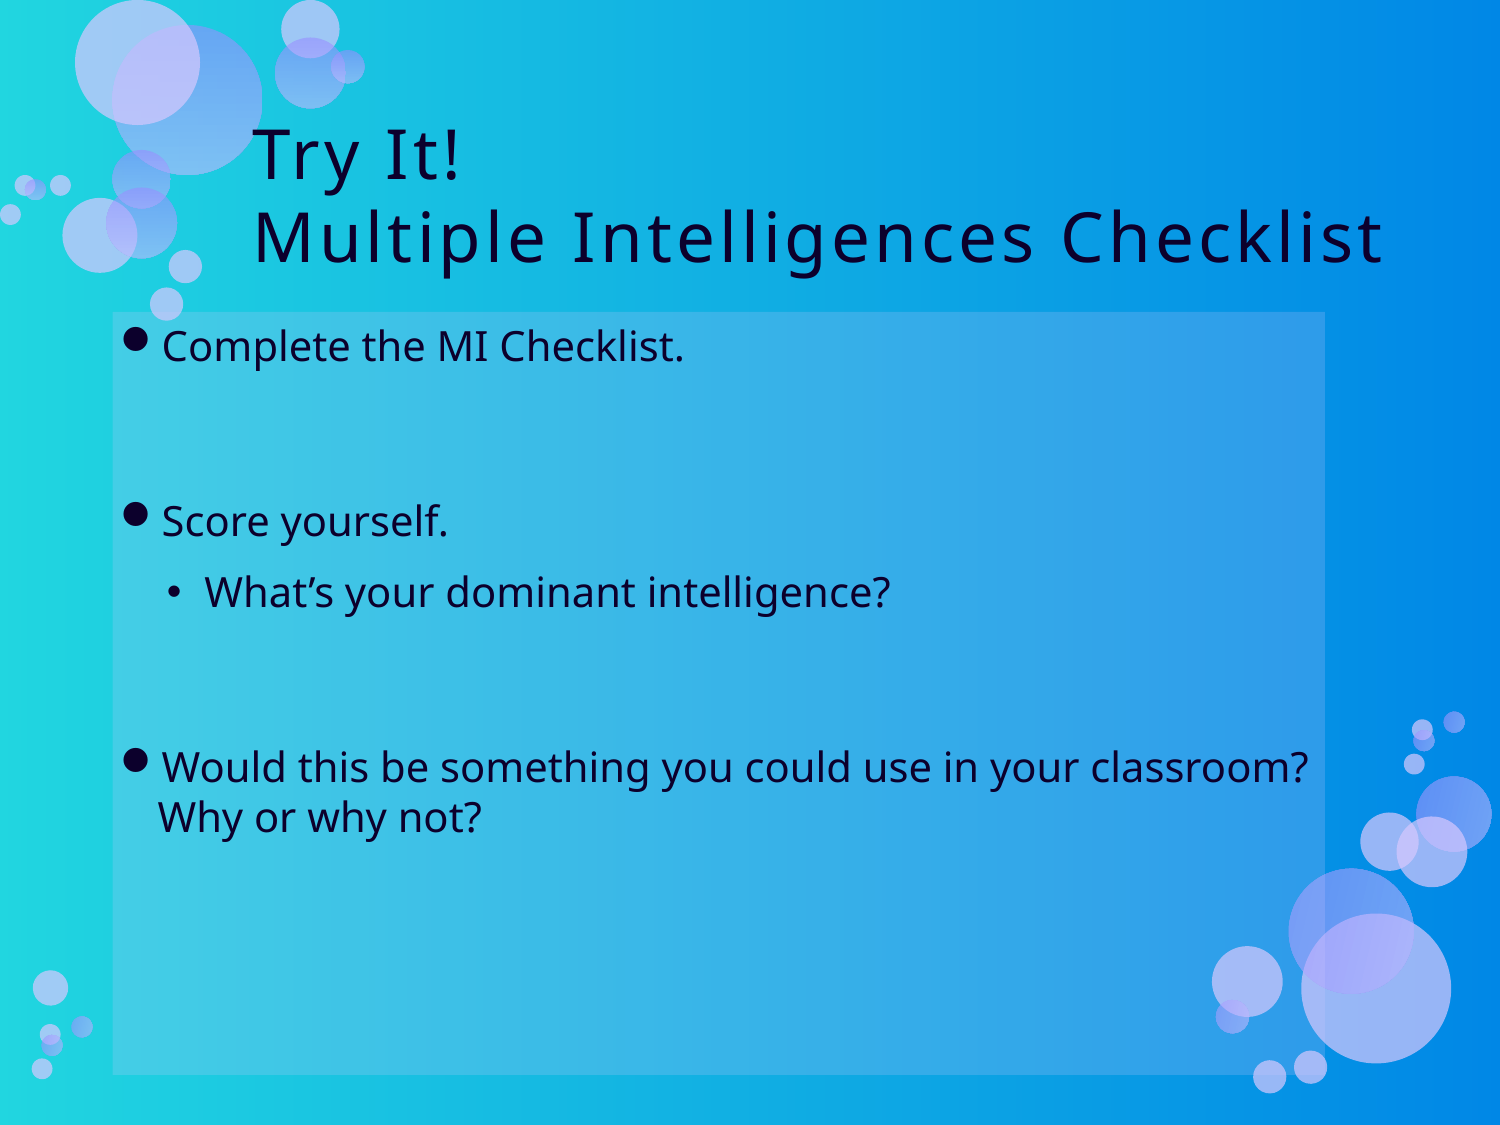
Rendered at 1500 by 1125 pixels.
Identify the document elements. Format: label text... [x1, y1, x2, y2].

title Try It! Multiple Intelligences Checklist [237, 99, 1400, 288]
list Complete the MI Checklist. Score yourself. What’s your dominant intelligence? Would this be something you could use in your classroom? Why or why not? [112, 311, 1325, 1075]
